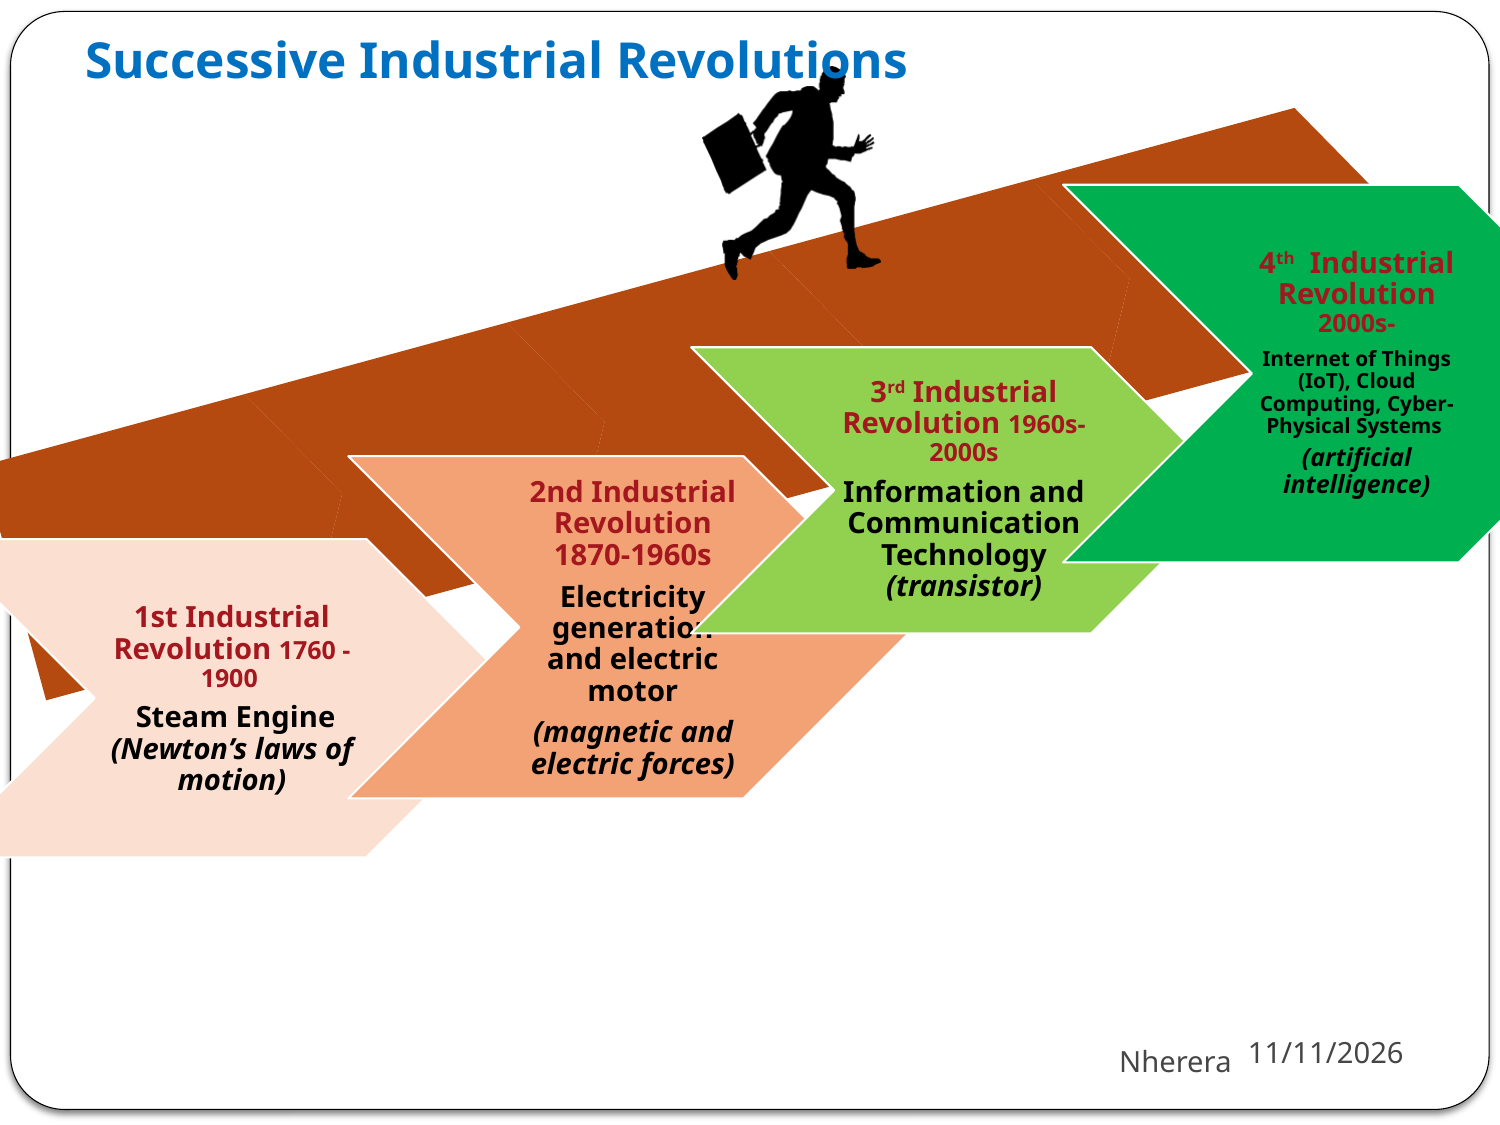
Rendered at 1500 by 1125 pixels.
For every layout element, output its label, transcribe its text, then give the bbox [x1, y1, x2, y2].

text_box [1033, 184, 1500, 563]
picture [702, 66, 881, 280]
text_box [0, 273, 1027, 517]
text_box Successive Industrial Revolutions [70, 0, 1032, 118]
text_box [690, 337, 1235, 634]
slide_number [1012, 1015, 1419, 1094]
footer Nherera [1104, 1023, 1261, 1099]
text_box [0, 538, 526, 859]
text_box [348, 455, 916, 799]
